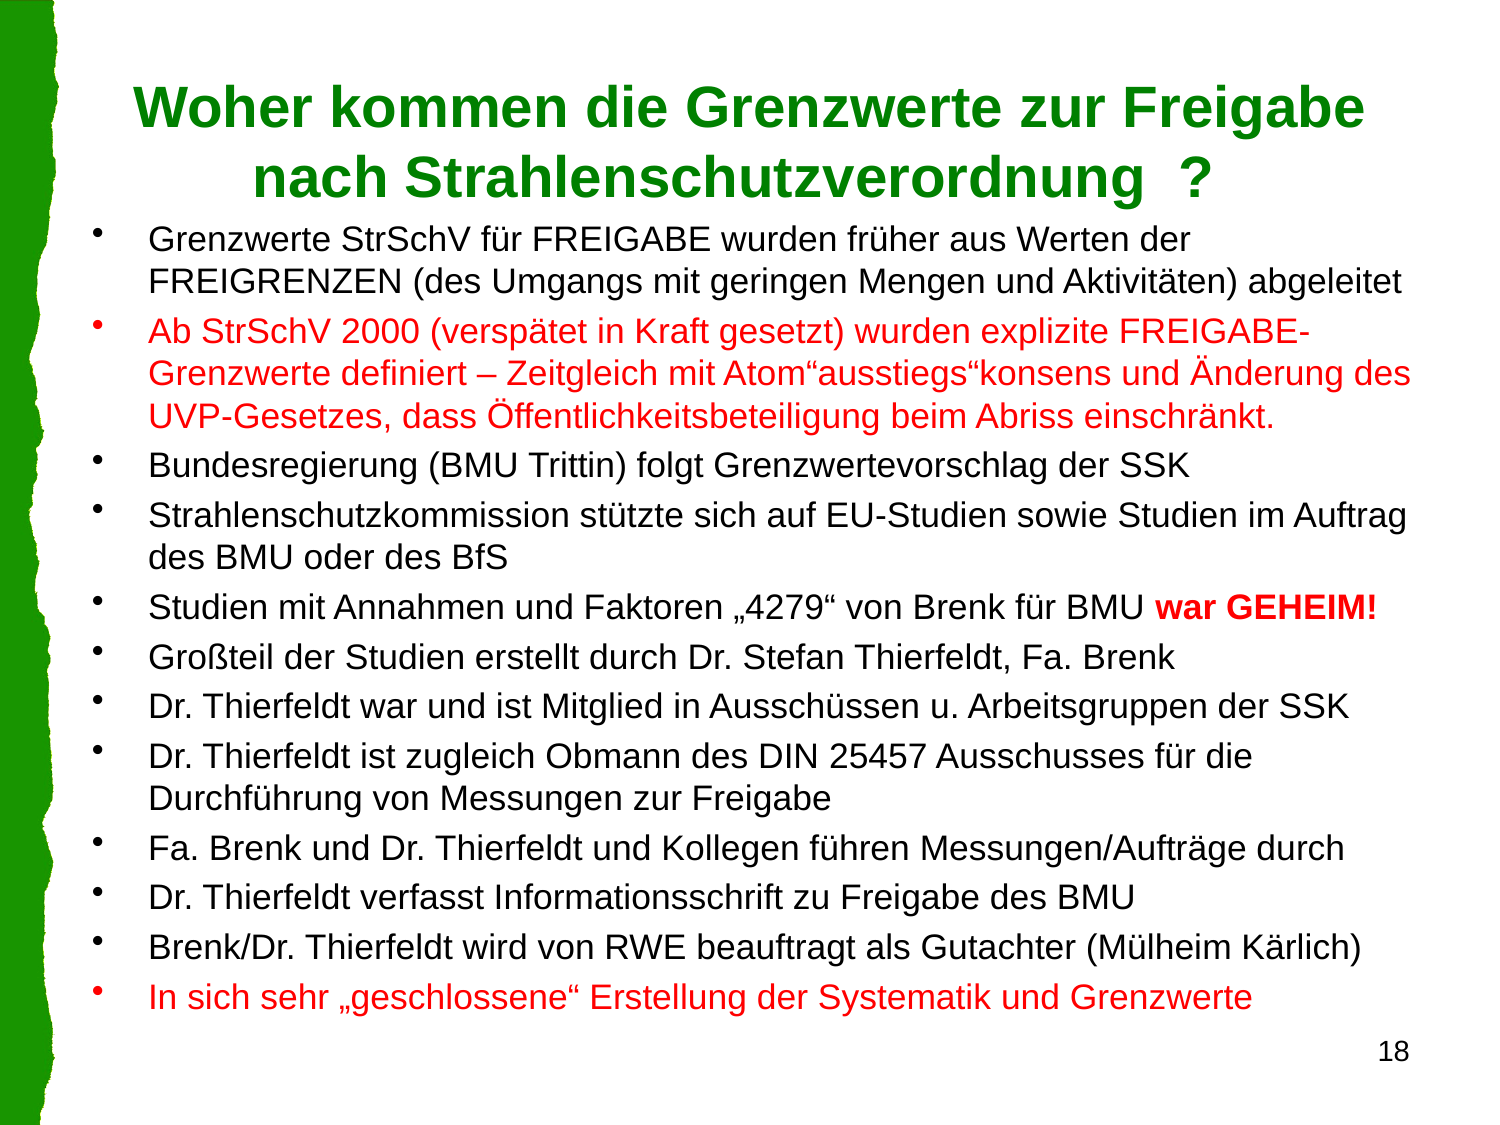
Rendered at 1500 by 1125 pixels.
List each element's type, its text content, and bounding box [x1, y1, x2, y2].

picture [0, 0, 81, 1125]
title Woher kommen die Grenzwerte zur Freigabe nach Strahlenschutzverordnung ? [75, 45, 1425, 233]
list Grenzwerte StrSchV für FREIGABE wurden früher aus Werten der FREIGRENZEN (des Umgangs mit geringen Mengen und Aktivitäten) abgeleitet Ab StrSchV 2000 (verspätet in Kraft gesetzt) wurden explizite FREIGABE- Grenzwerte definiert – Zeitgleich mit Atom“ausstiegs“konsens und Änderung des UVP-Gesetzes, dass Öffentlichkeitsbeteiligung beim Abriss einschränkt. Bundesregierung (BMU Trittin) folgt Grenzwertevorschlag der SSK Strahlenschutzkommission stützte sich auf EU-Studien sowie Studien im Auftrag des BMU oder des BfS Studien mit Annahmen und Faktoren „4279“ von Brenk für BMU war GEHEIM! Großteil der Studien erstellt durch Dr. Stefan Thierfeldt, Fa. Brenk Dr. Thierfeldt war und ist Mitglied in Ausschüssen u. Arbeitsgruppen der SSK Dr. Thierfeldt ist zugleich Obmann des DIN 25457 Ausschusses für die Durchführung von Messungen zur Freigabe Fa. Brenk und Dr. Thierfeldt und Kollegen führen Messungen/Aufträge durch Dr. Thierfeldt verfasst Informationsschrift zu Freigabe des BMU Brenk/Dr. Thierfeldt wird von RWE beauftragt als Gutachter (Mülheim Kärlich) In sich sehr „geschlossene“ Erstellung der Systematik und Grenzwerte [76, 208, 1459, 1118]
slide_number 18 [1074, 1024, 1425, 1103]
